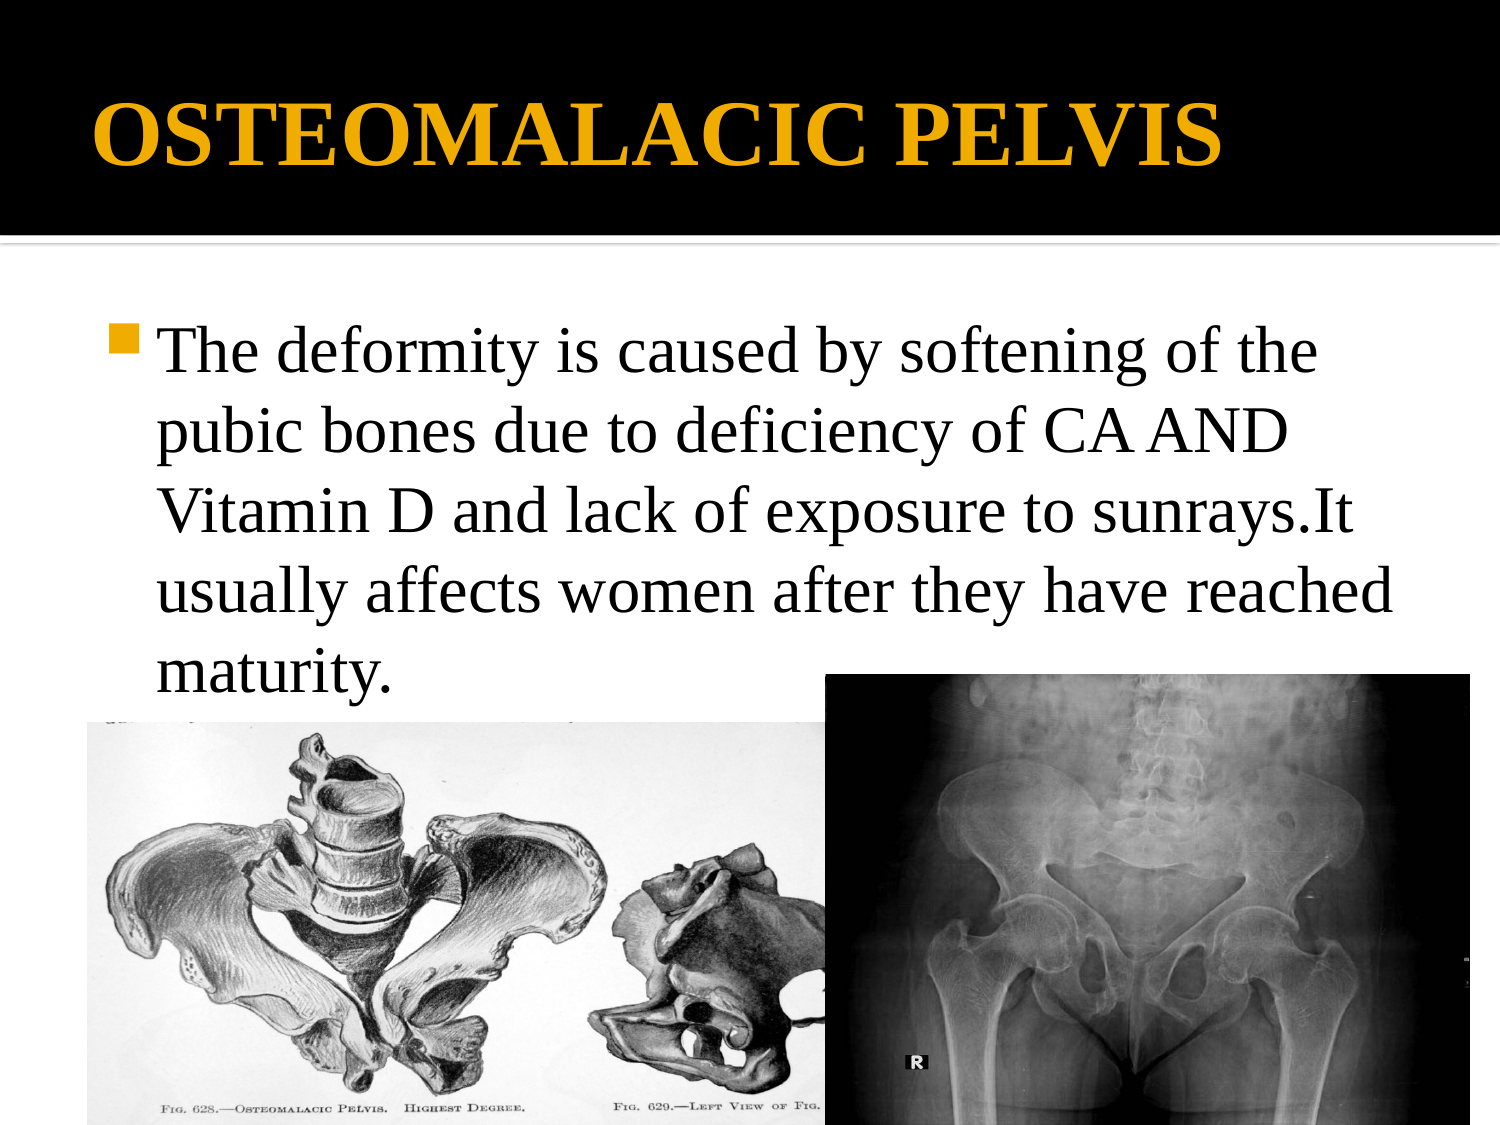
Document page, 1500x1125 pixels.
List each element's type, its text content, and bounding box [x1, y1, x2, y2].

picture [87, 674, 1470, 1125]
list The deformity is caused by softening of the pubic bones due to deficiency of CA AND Vitamin D and lack of exposure to sunrays.It usually affects women after they have reached maturity. [75, 291, 1425, 1050]
title OSTEOMALACIC PELVIS [75, 25, 1425, 231]
